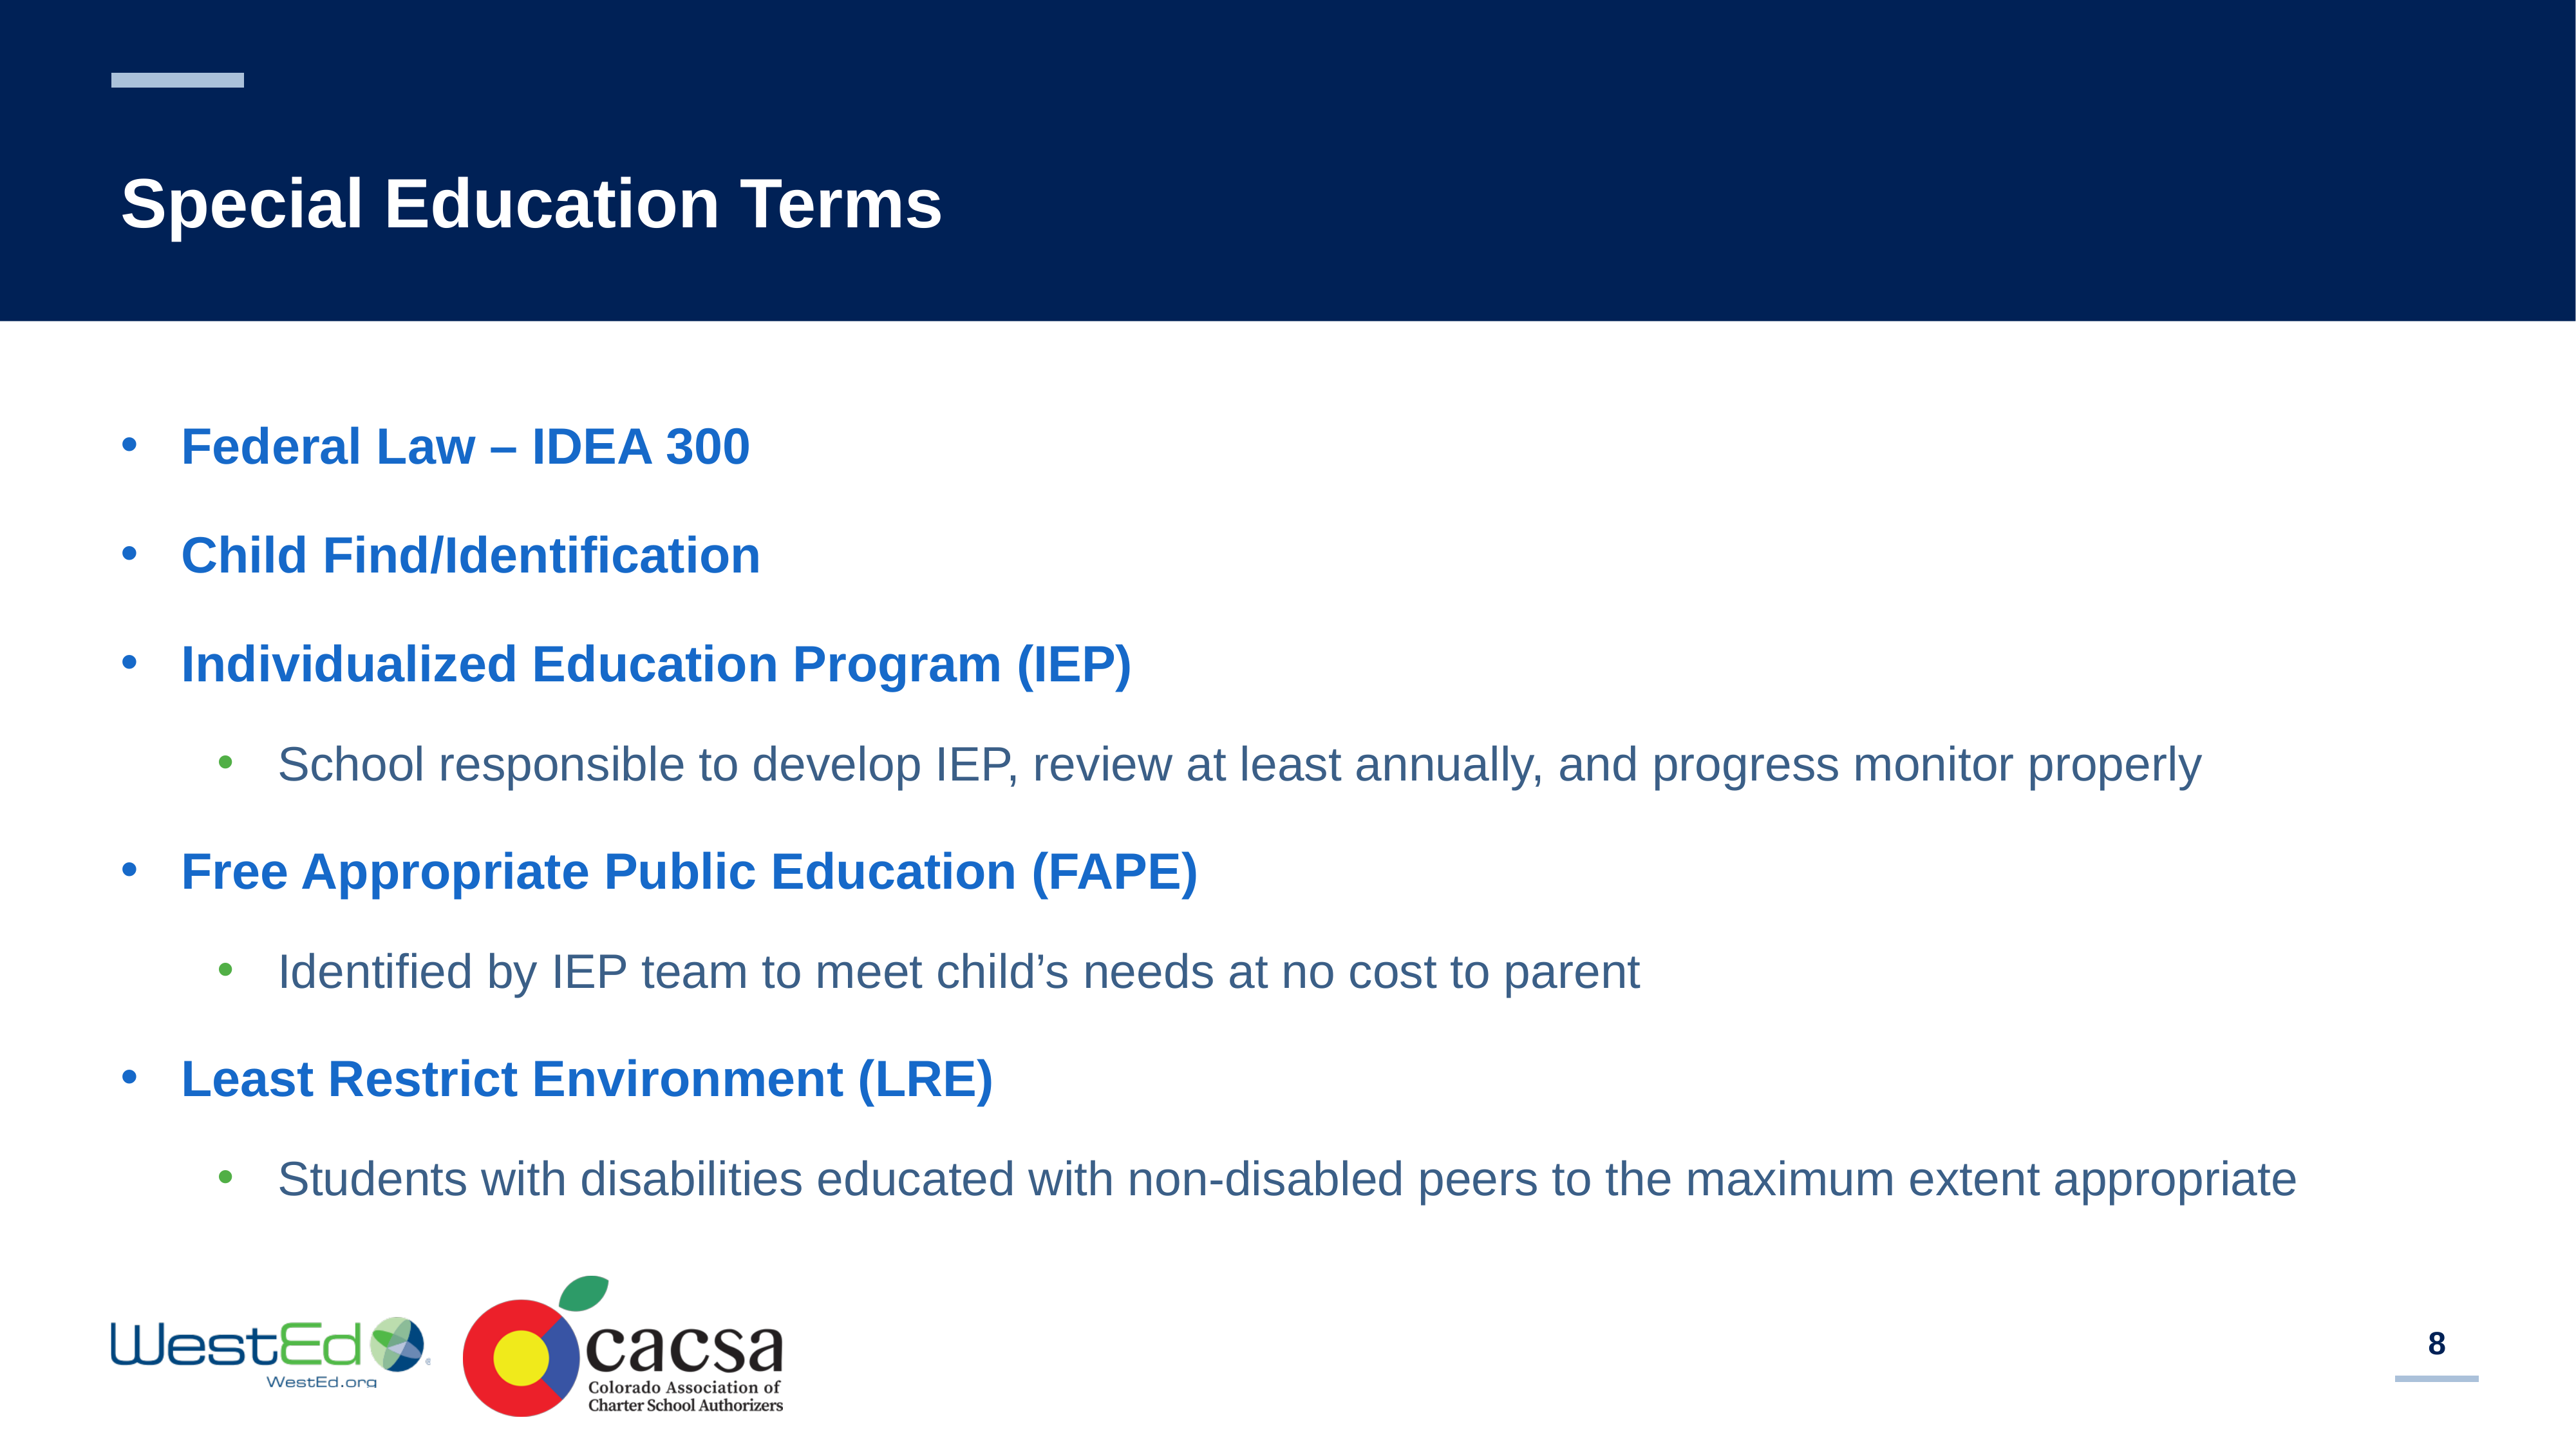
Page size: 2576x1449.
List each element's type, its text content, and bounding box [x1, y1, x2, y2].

title Special Education Terms [111, 122, 2468, 289]
picture [463, 1276, 783, 1417]
list Federal Law – IDEA 300 Child Find/Identification Individualized Education Program (IEP) School responsible to develop IEP, review at least annually, and progress monitor properly Free Appropriate Public Education (FAPE) Identified by IEP team to meet child’s needs at no cost to parent Least Restrict Environment (LRE) Students with disabilities educated with non-disabled peers to the maximum extent appropriate [111, 401, 2468, 1248]
